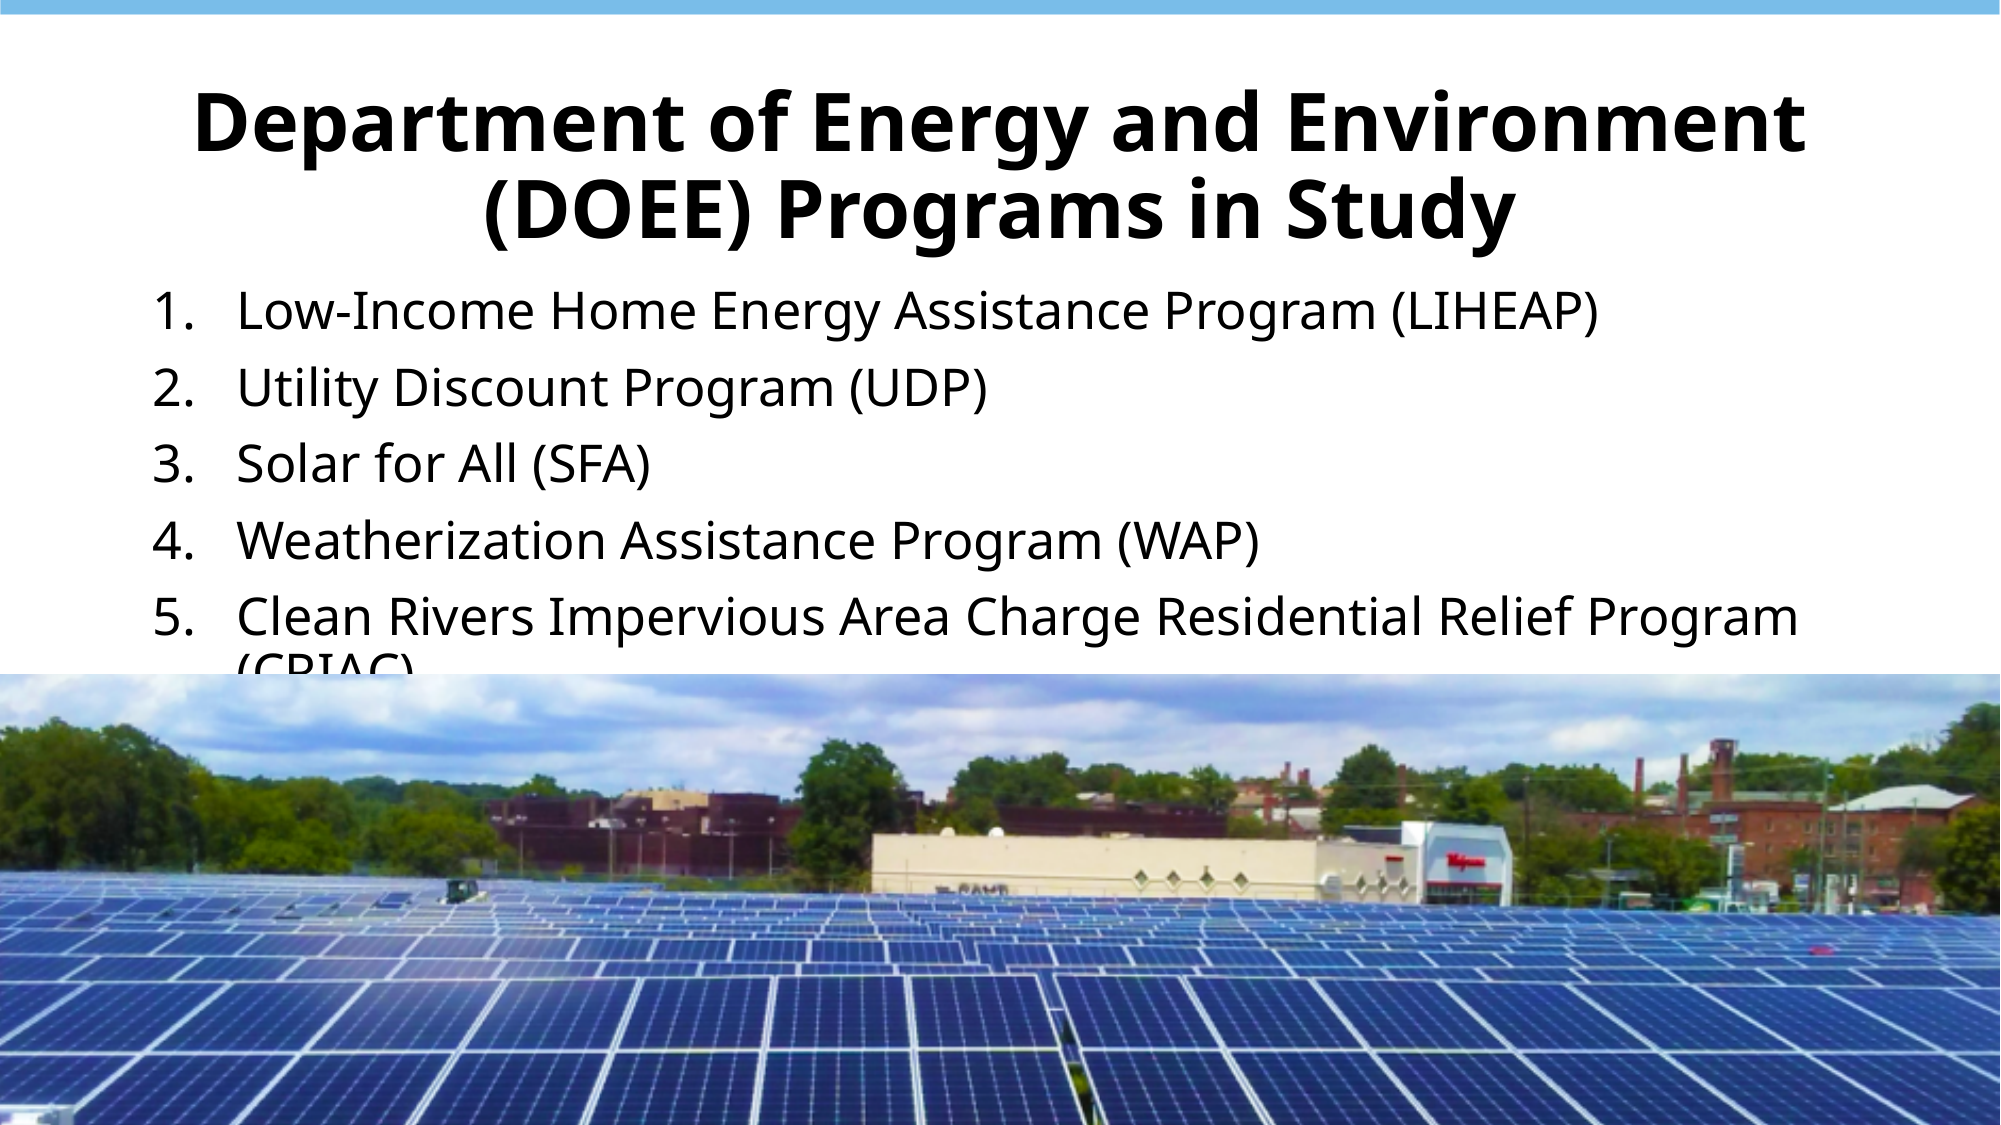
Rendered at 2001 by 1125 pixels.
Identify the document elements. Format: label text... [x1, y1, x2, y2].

title Department of Energy and Environment (DOEE) Programs in Study [137, 59, 1863, 277]
list Low-Income Home Energy Assistance Program (LIHEAP) Utility Discount Program (UDP) Solar for All (SFA) Weatherization Assistance Program (WAP) Clean Rivers Impervious Area Charge Residential Relief Program (CRIAC) [137, 277, 1863, 674]
picture [0, 0, 2000, 1125]
